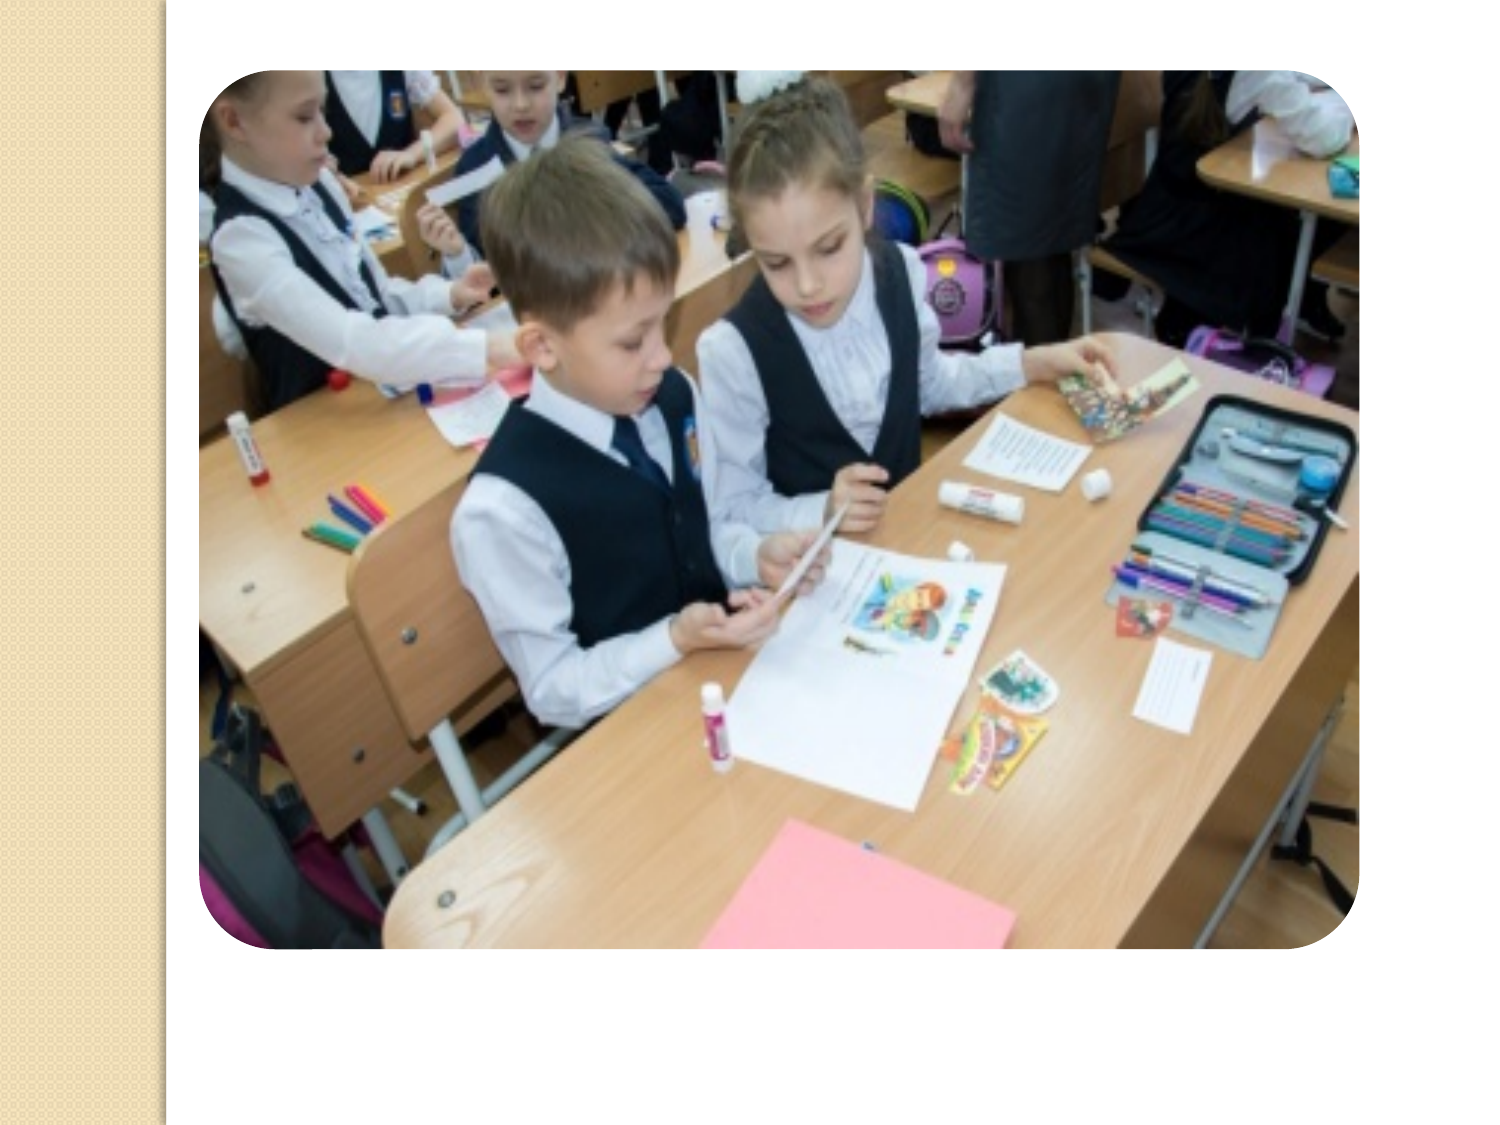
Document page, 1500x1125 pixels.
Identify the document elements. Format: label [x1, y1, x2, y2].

picture [198, 70, 1360, 950]
